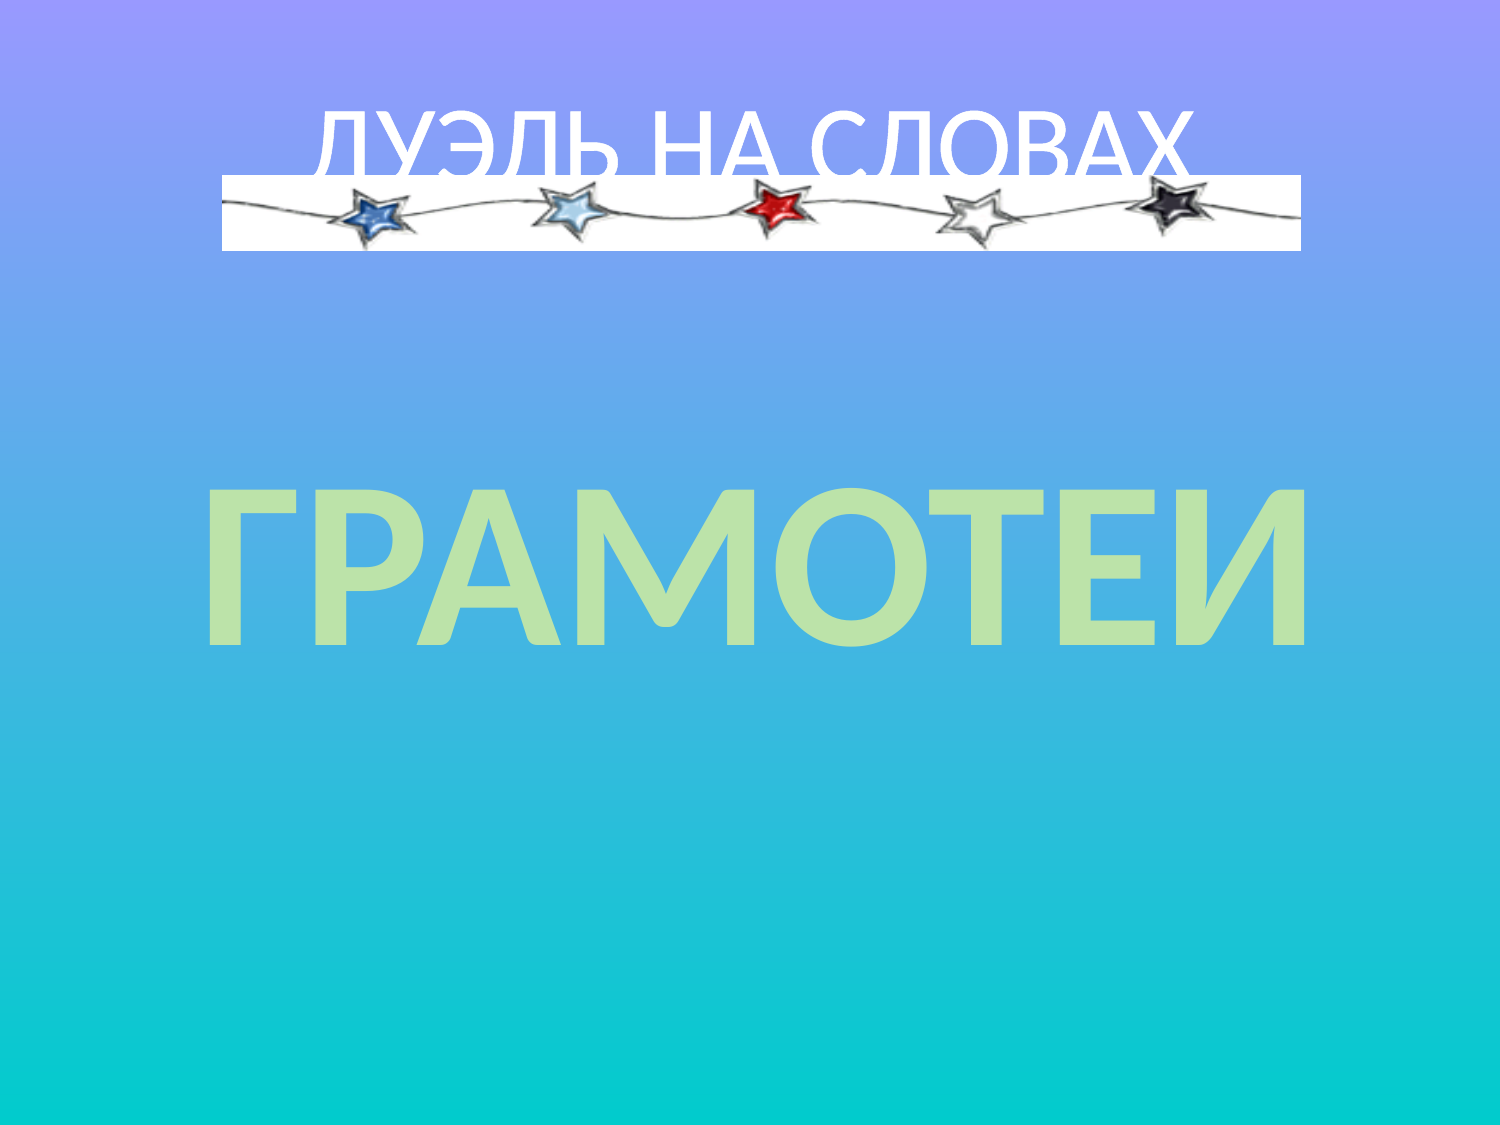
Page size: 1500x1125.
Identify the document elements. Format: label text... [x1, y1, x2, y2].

picture [222, 175, 1301, 251]
title ДУЭЛЬ НА СЛОВАХ [75, 45, 1425, 233]
list ГРАМОТЕИ [75, 398, 1425, 1005]
